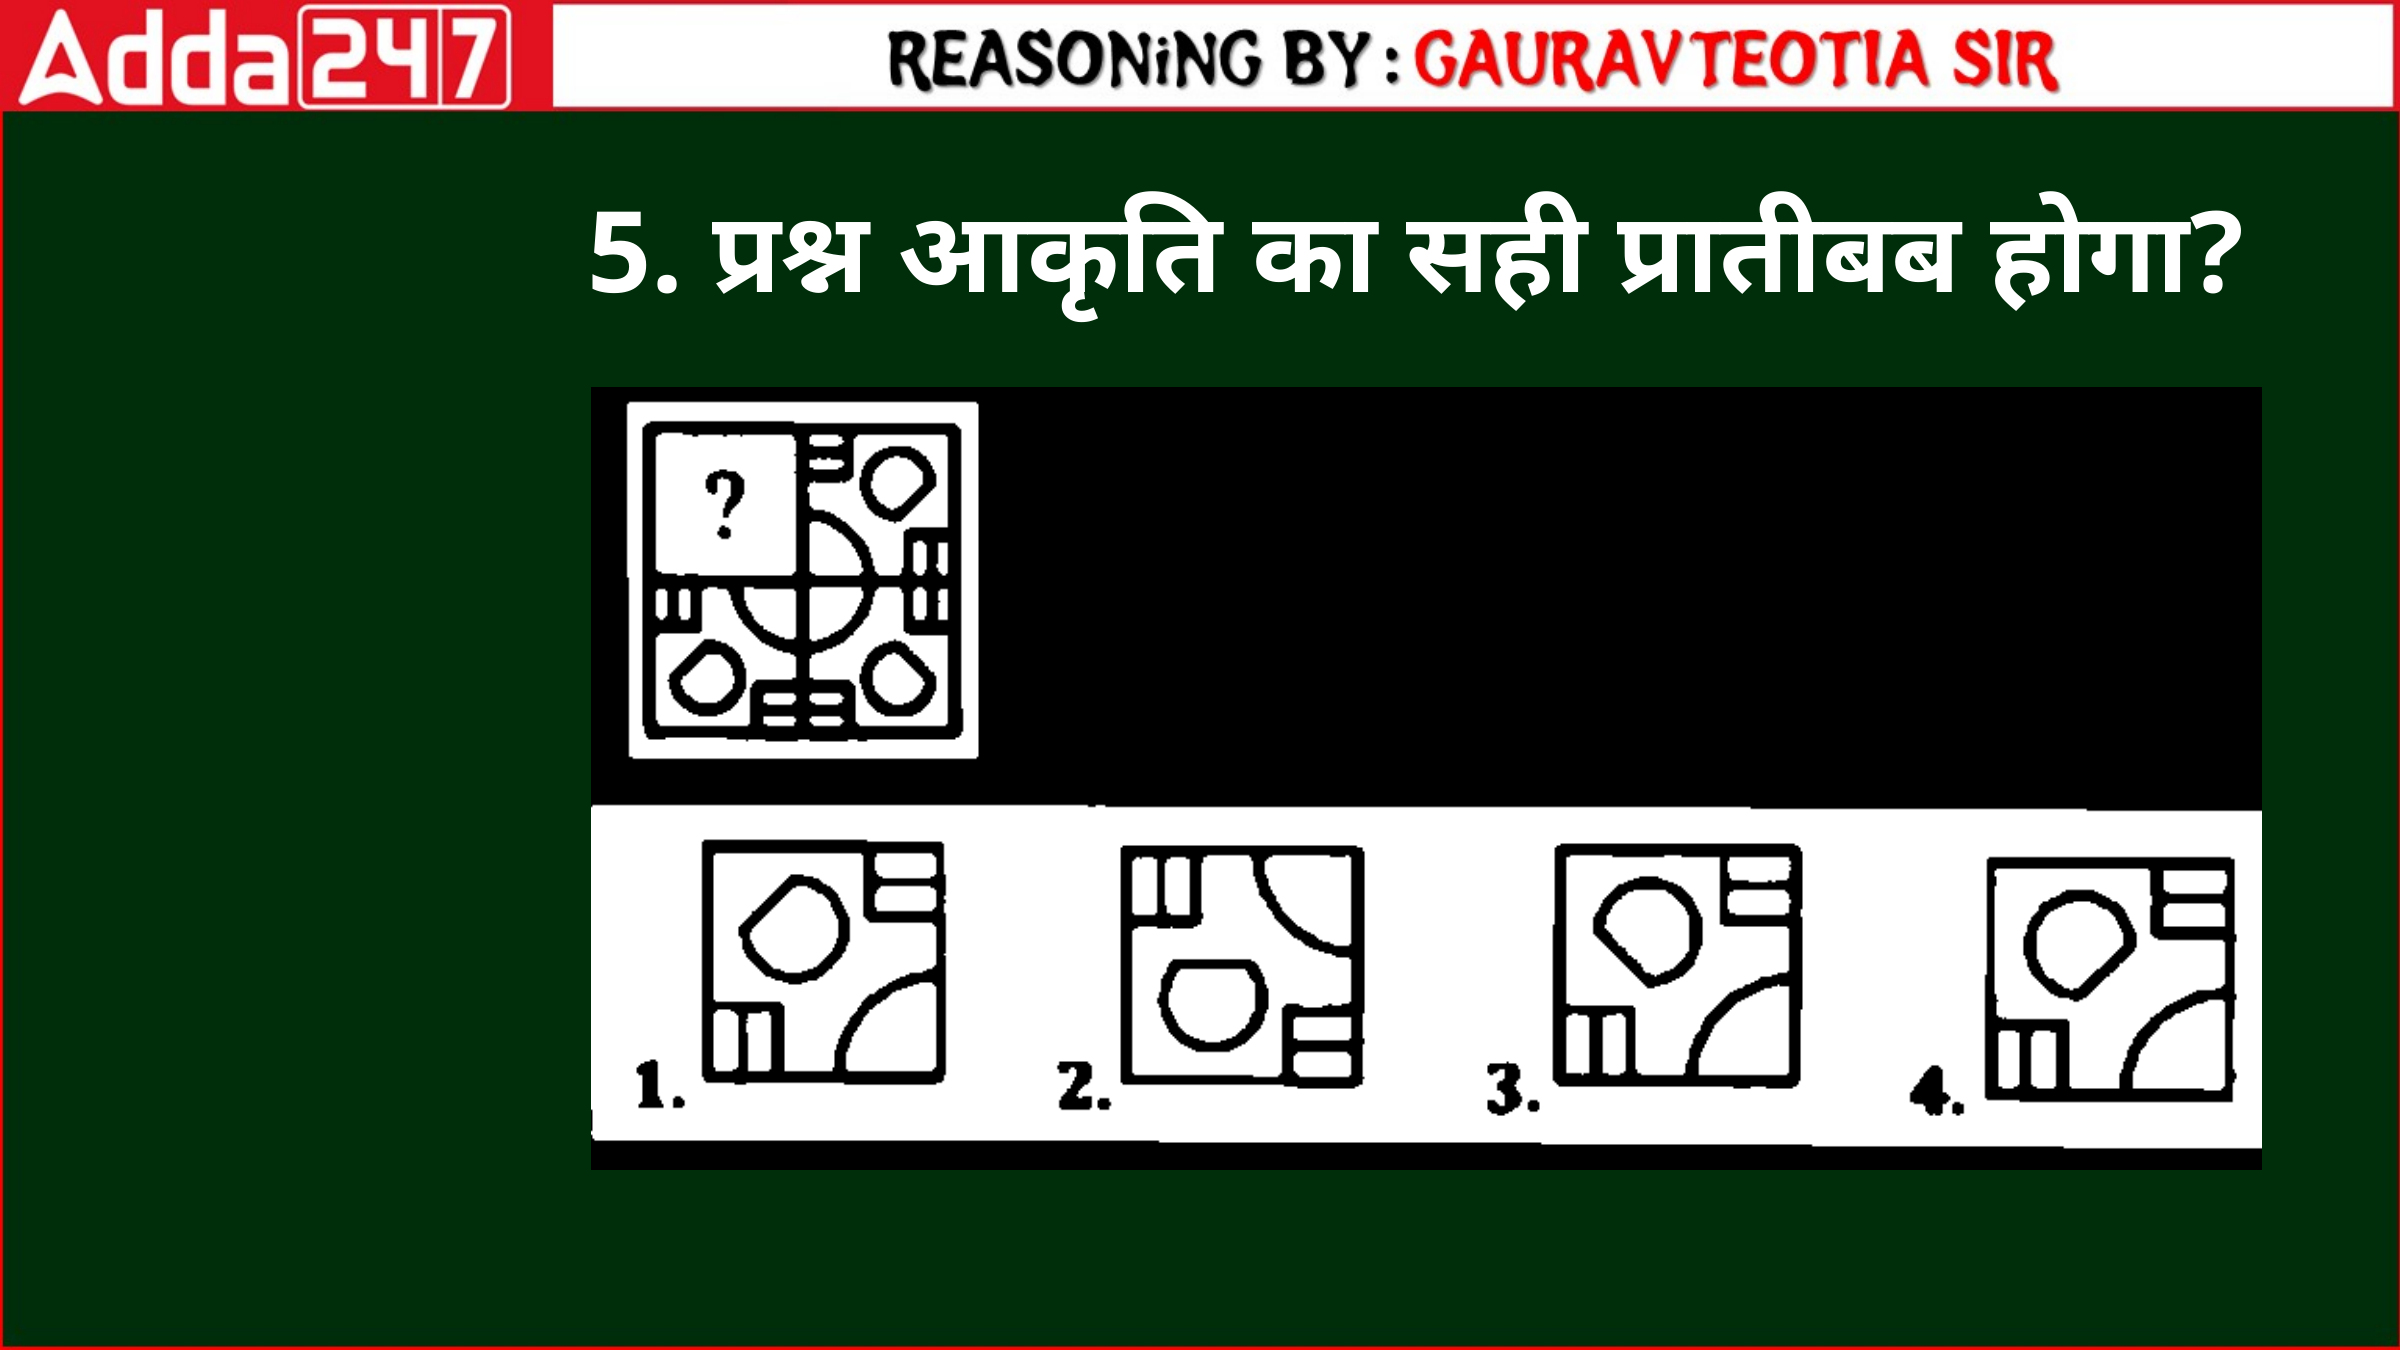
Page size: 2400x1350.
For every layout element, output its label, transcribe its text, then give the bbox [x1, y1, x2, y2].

picture [0, 0, 2400, 1350]
text_box 5. प्रश्न आकृति का सही प्रातीबब होगा? [587, 179, 2400, 461]
